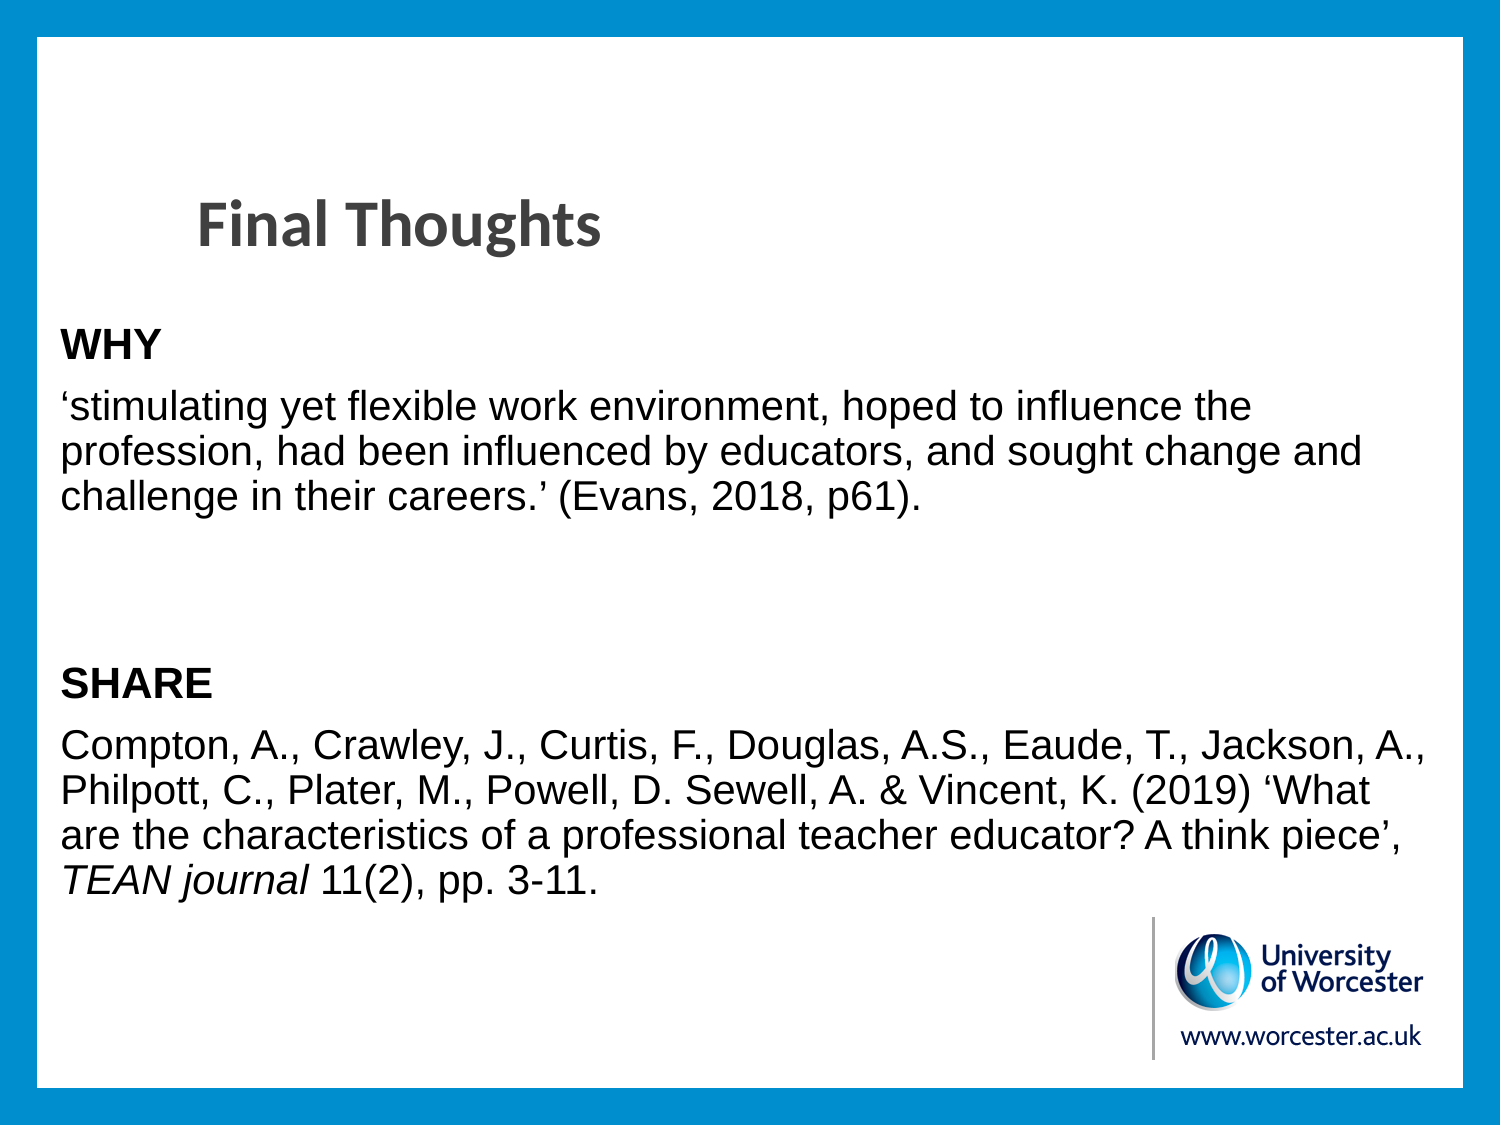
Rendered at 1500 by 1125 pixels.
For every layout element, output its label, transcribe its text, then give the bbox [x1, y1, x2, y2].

text_box WHY ‘stimulating yet flexible work environment, hoped to influence the profession, had been influenced by educators, and sought change and challenge in their careers.’ (Evans, 2018, p61). SHARE Compton, A., Crawley, J., Curtis, F., Douglas, A.S., Eaude, T., Jackson, A., Philpott, C., Plater, M., Powell, D. Sewell, A. & Vincent, K. (2019) ‘What are the characteristics of a professional teacher educator? A think piece’, TEAN journal 11(2), pp. 3-11. [45, 314, 1455, 975]
picture [1175, 975, 1424, 1057]
title Final Thoughts [183, 90, 1317, 268]
